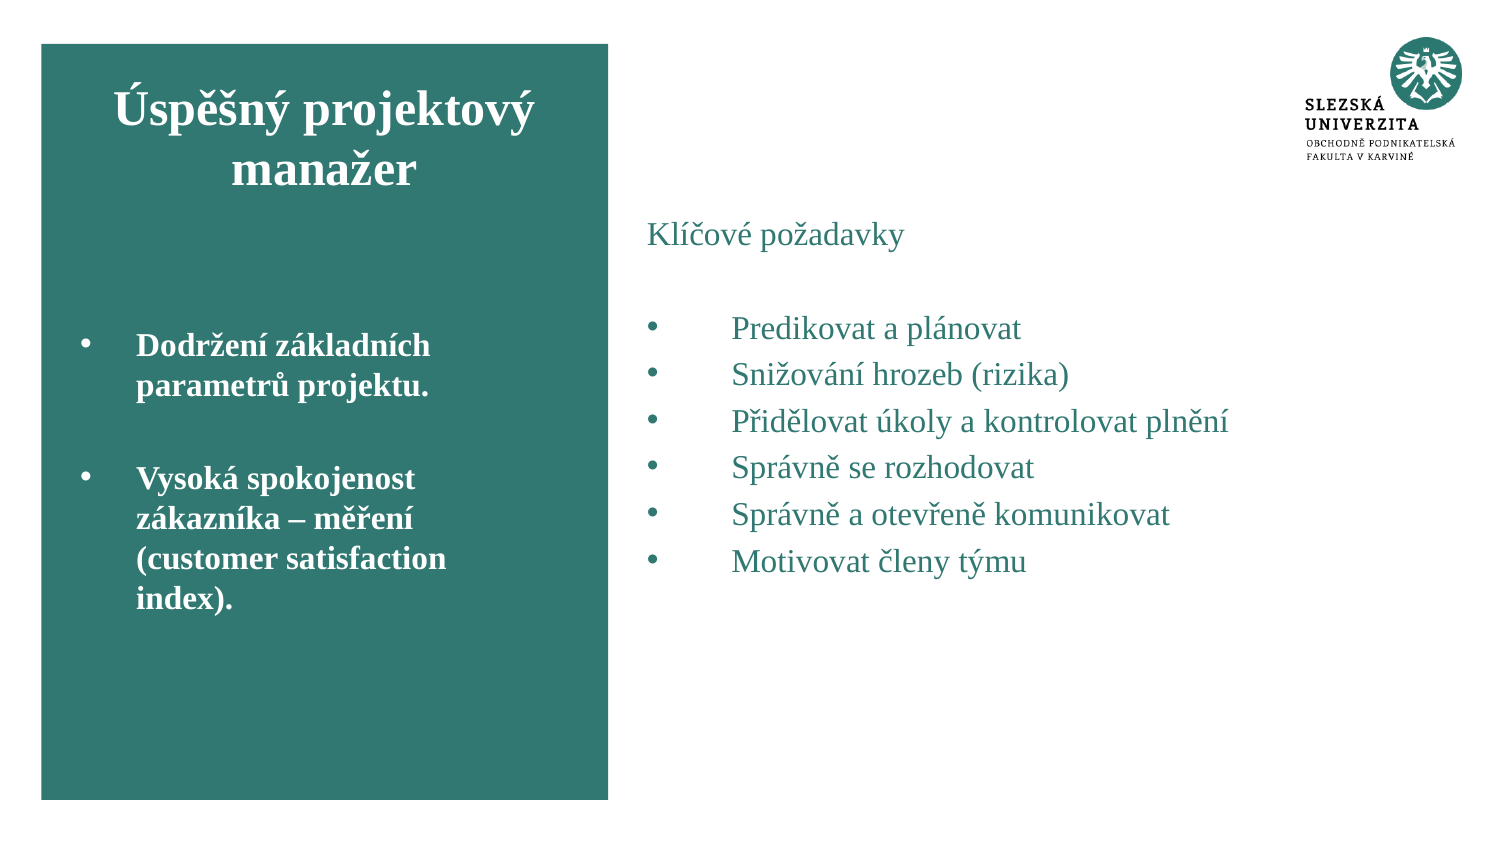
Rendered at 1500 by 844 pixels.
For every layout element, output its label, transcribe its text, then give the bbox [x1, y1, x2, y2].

text_box [39, 42, 610, 802]
text_box Úspěšný projektový manažer [63, 67, 586, 340]
text_box Klíčové požadavky Predikovat a plánovat Snižování hrozeb (rizika) Přidělovat úkoly a kontrolovat plnění Správně se rozhodovat Správně a otevřeně komunikovat Motivovat členy týmu [631, 65, 1325, 547]
picture [1304, 36, 1463, 160]
text_box Dodržení základních parametrů projektu. Vysoká spokojenost zákazníka – měření (customer satisfaction index). [64, 340, 538, 753]
